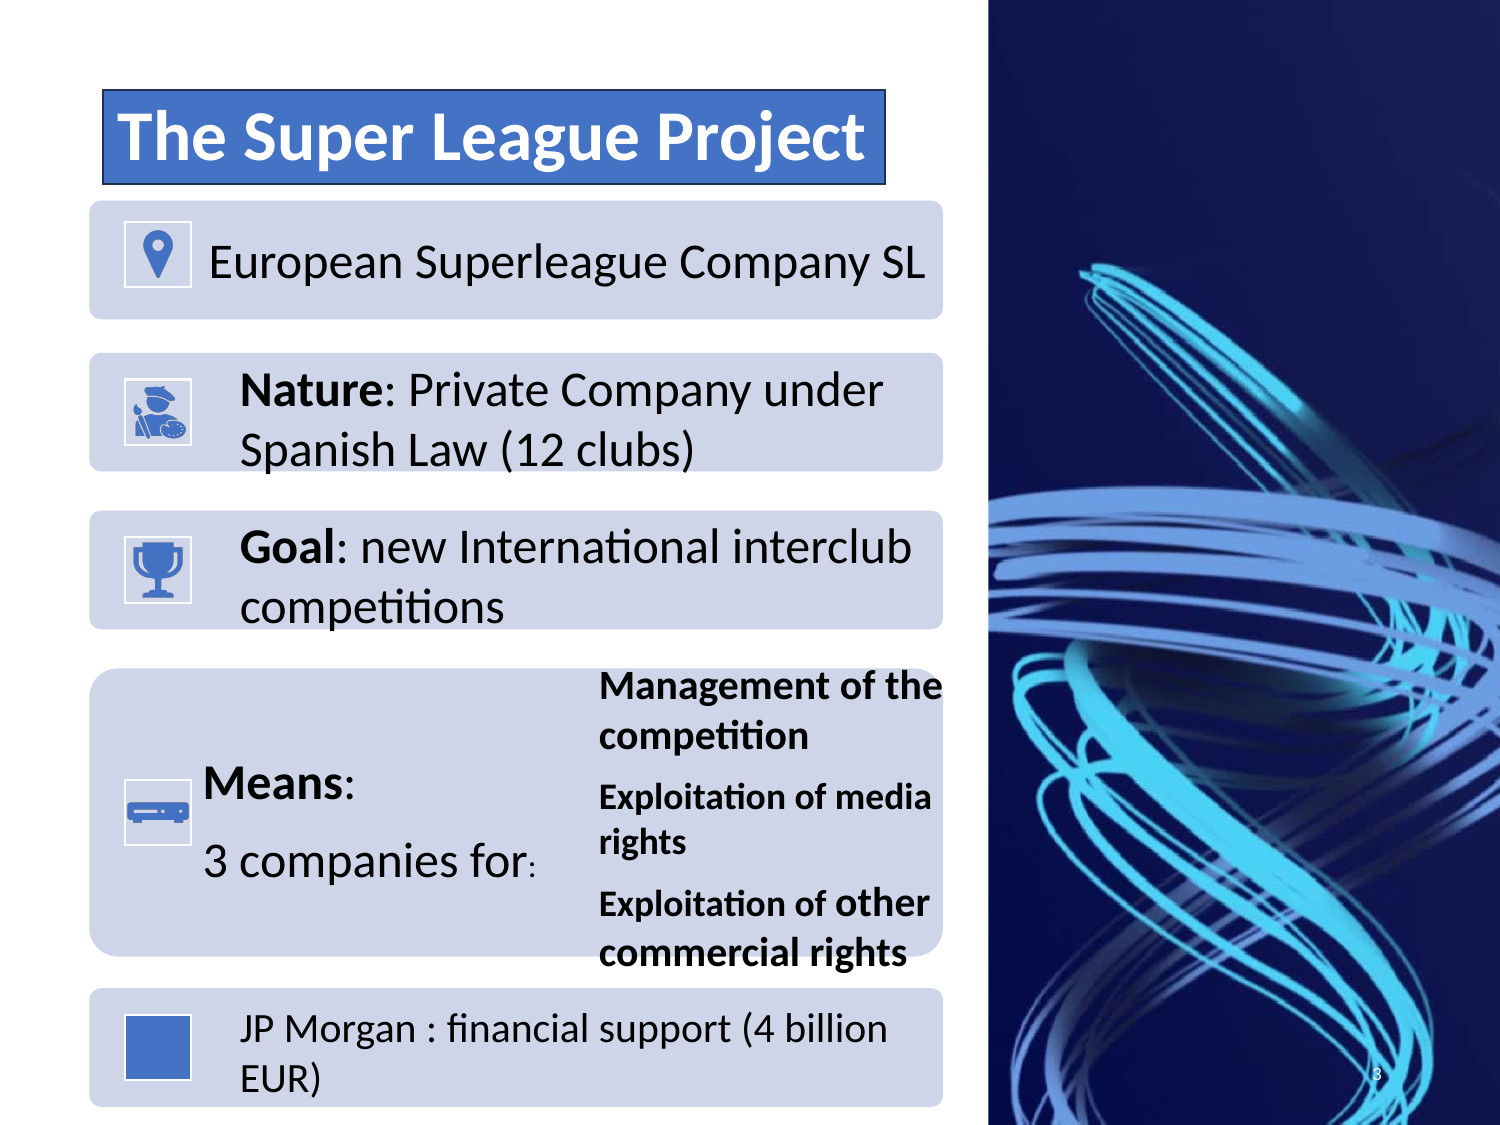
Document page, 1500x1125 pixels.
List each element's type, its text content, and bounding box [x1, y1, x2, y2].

picture [988, 0, 1500, 1125]
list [102, 184, 957, 1125]
text_box [0, 0, 988, 1125]
title The Super League Project [102, 89, 886, 184]
